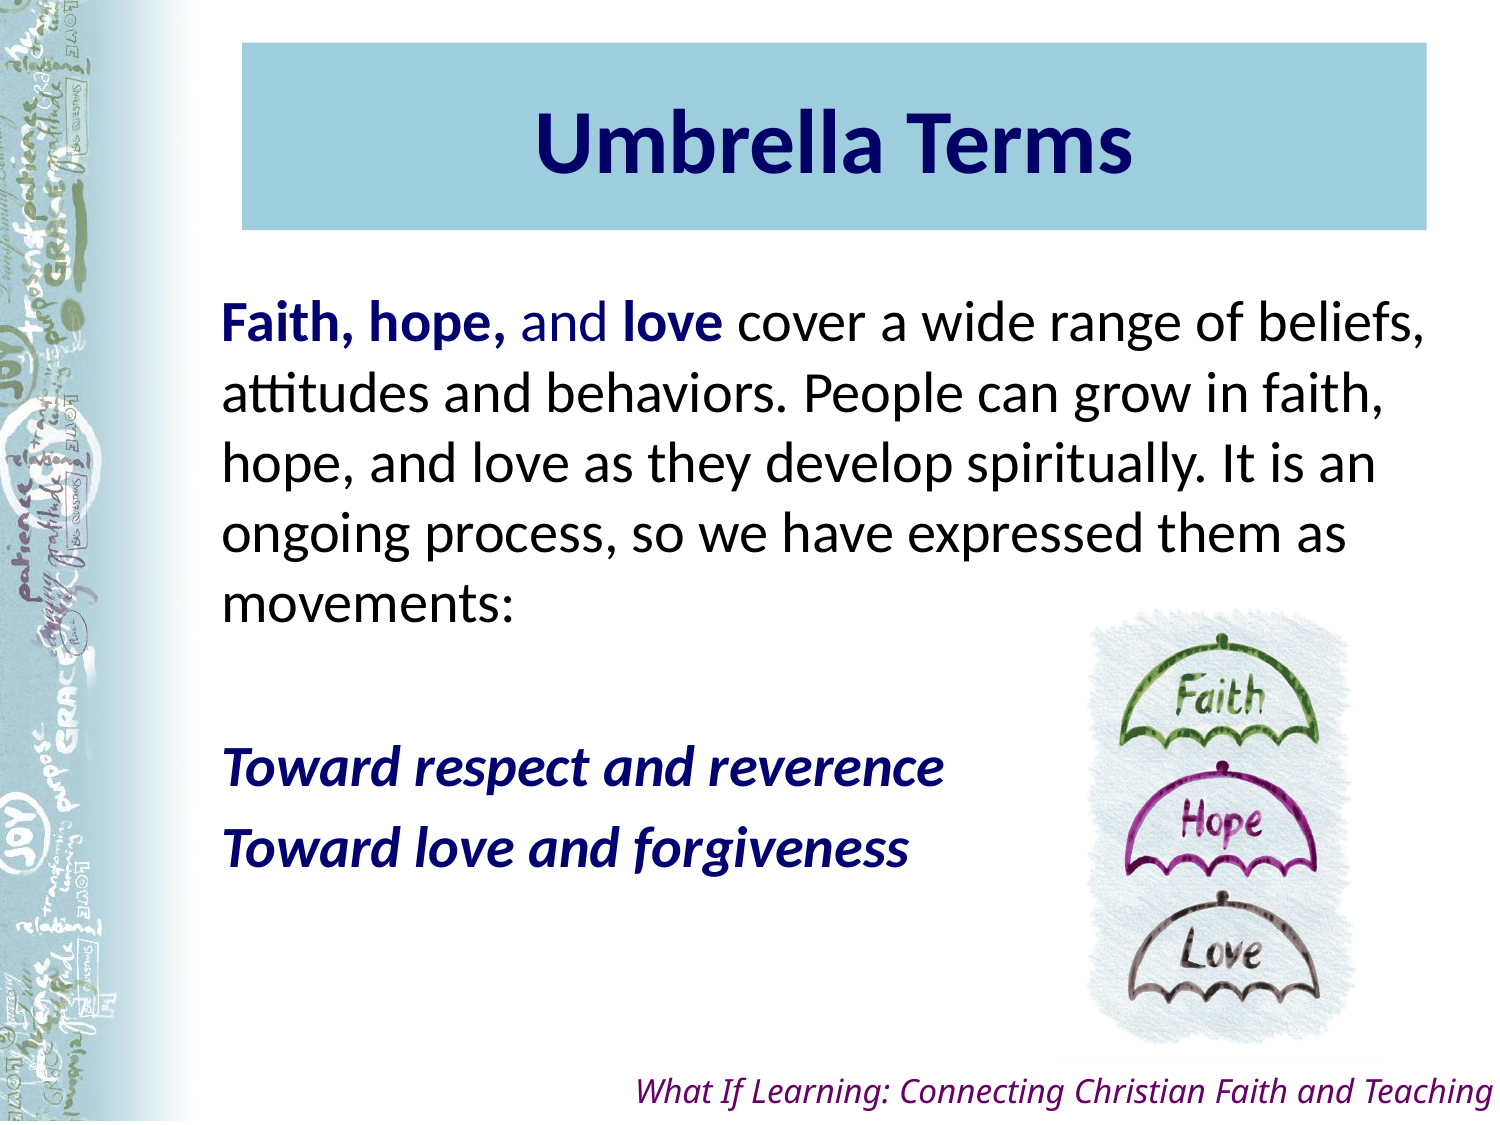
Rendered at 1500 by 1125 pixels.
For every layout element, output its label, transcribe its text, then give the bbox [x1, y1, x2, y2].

text_box What If Learning: Connecting Christian Faith and Teaching [620, 1062, 1500, 1118]
picture [0, 0, 313, 1121]
text_box Faith, hope, and love cover a wide range of beliefs, attitudes and behaviors. People can grow in faith, hope, and love as they develop spiritually. It is an ongoing process, so we have expressed them as movements: Toward respect and reverence Toward love and forgiveness [317, 267, 1500, 1087]
picture [1056, 585, 1387, 1065]
text_box Umbrella Terms [317, 42, 1427, 231]
